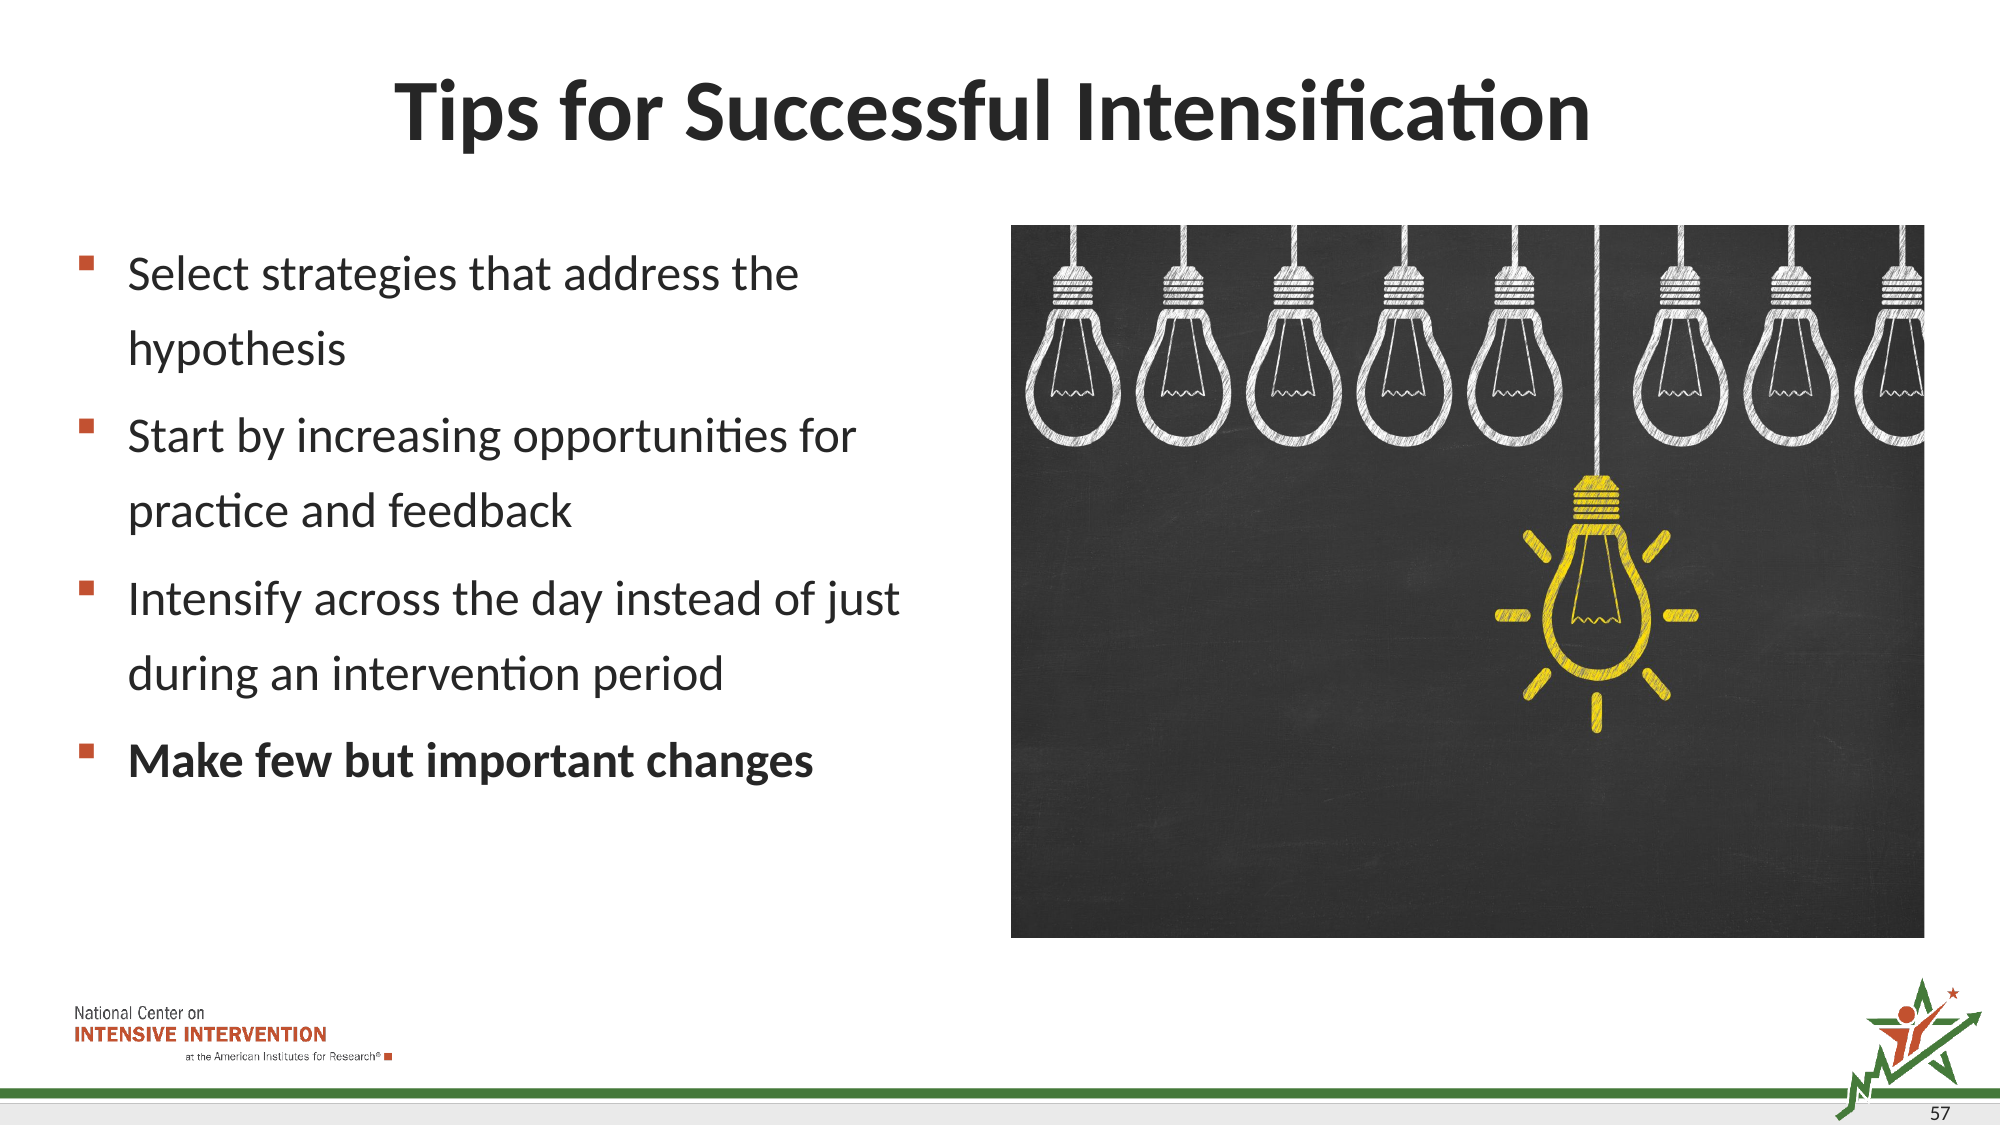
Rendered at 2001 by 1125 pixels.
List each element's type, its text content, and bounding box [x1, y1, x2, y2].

picture [0, 0, 2000, 1125]
list Select strategies that address the hypothesis Start by increasing opportunities for practice and feedback Intensify across the day instead of just during an intervention period Make few but important changes [75, 224, 1000, 938]
title Tips for Successful Intensification 4 [75, 0, 1925, 210]
slide_number 57 [1925, 1099, 1951, 1125]
